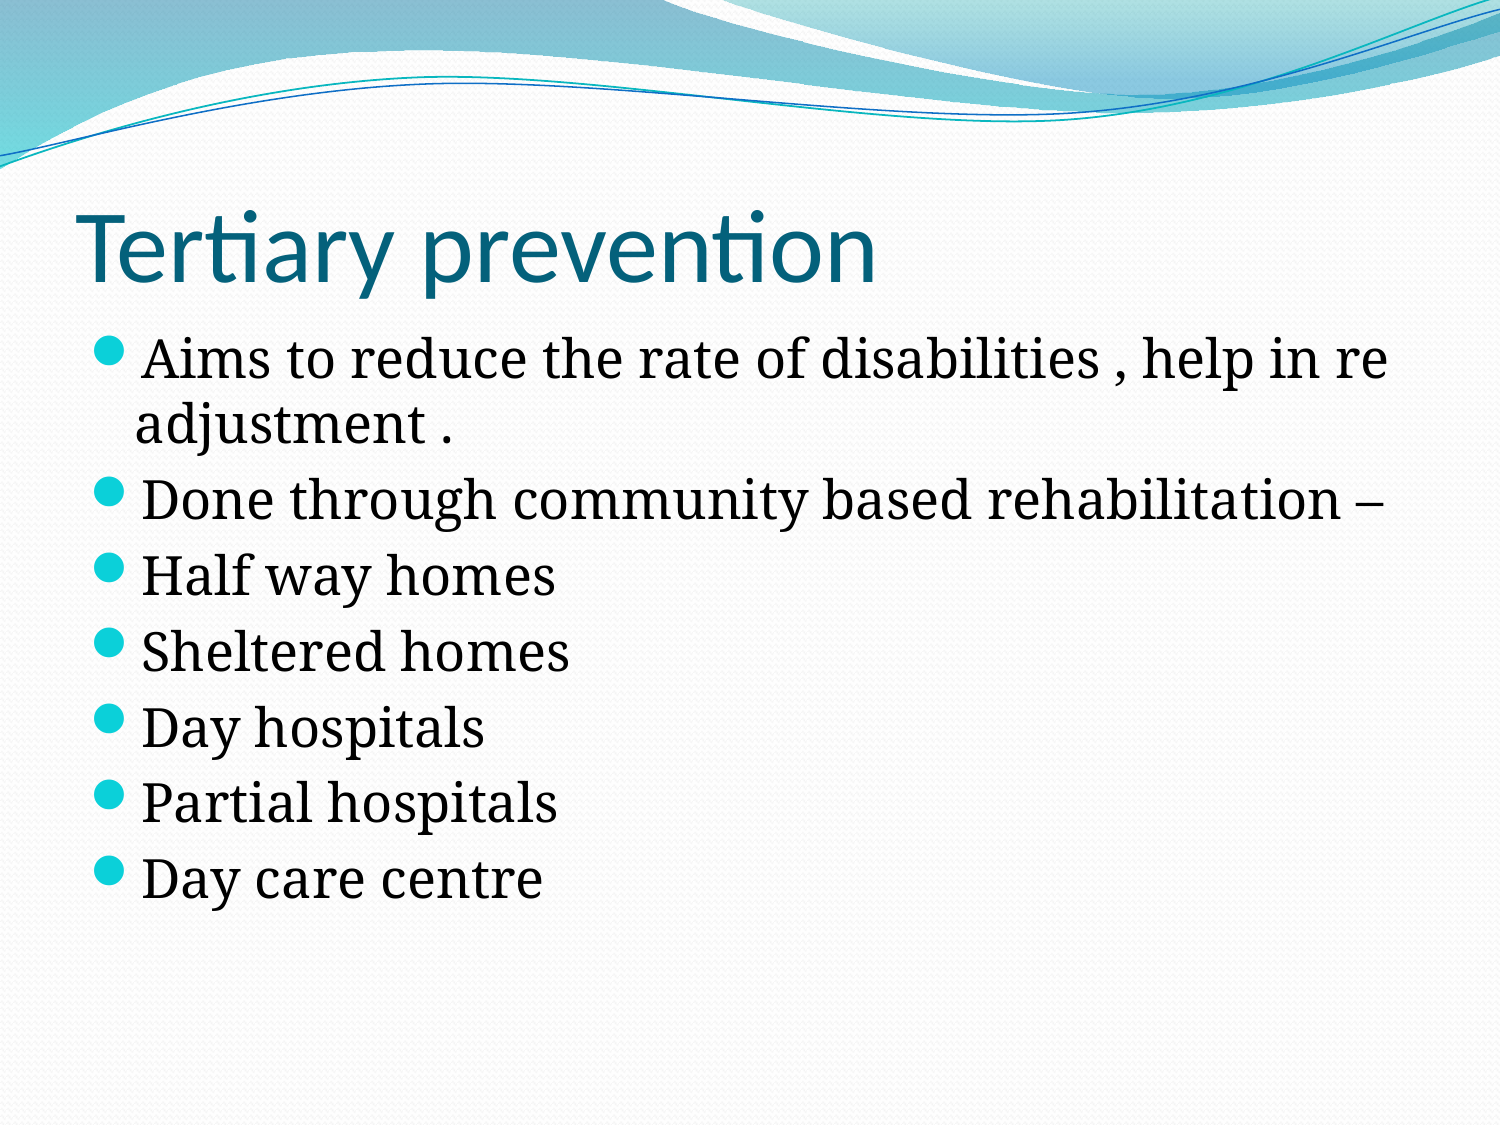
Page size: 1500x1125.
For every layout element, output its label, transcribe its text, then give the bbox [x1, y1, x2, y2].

title Tertiary prevention [75, 115, 1425, 303]
list Aims to reduce the rate of disabilities , help in re adjustment . Done through community based rehabilitation – Half way homes Sheltered homes Day hospitals Partial hospitals Day care centre [75, 317, 1425, 1038]
